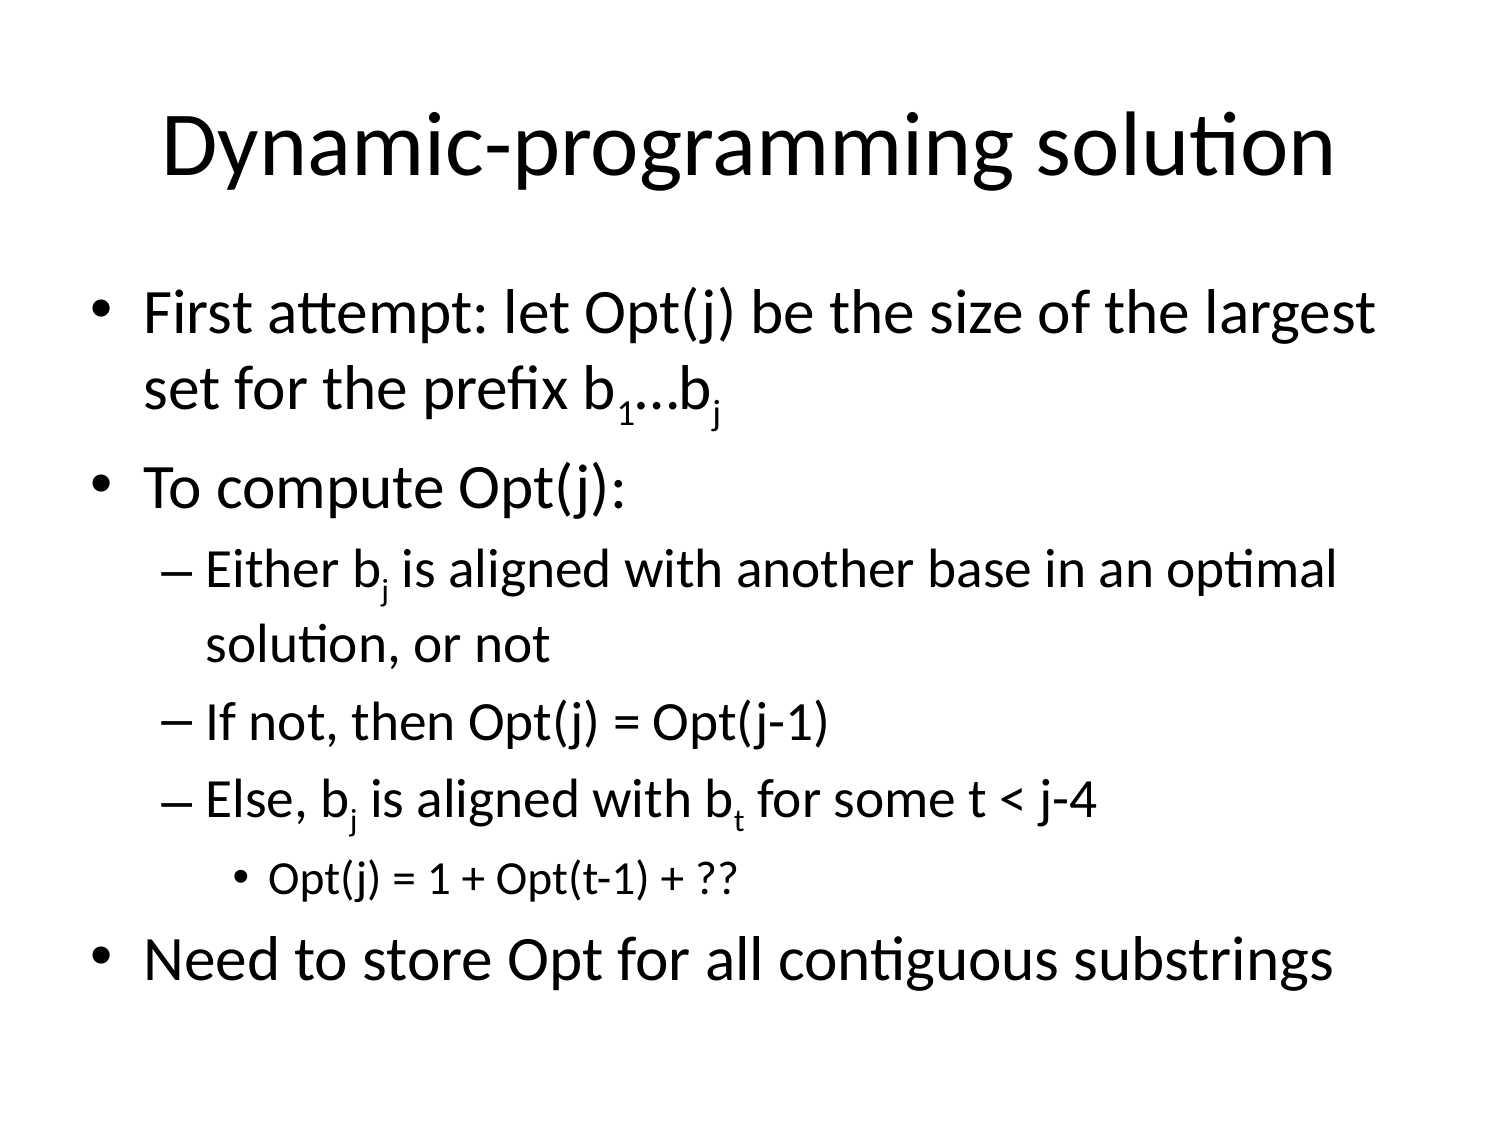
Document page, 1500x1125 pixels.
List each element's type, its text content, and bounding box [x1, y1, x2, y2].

title Dynamic-programming solution [75, 45, 1425, 233]
list First attempt: let Opt(j) be the size of the largest set for the prefix b1…bj To compute Opt(j): Either bj is aligned with another base in an optimal solution, or not If not, then Opt(j) = Opt(j-1) Else, bj is aligned with bt for some t < j-4 Opt(j) = 1 + Opt(t-1) + ?? Need to store Opt for all contiguous substrings [75, 262, 1425, 1005]
